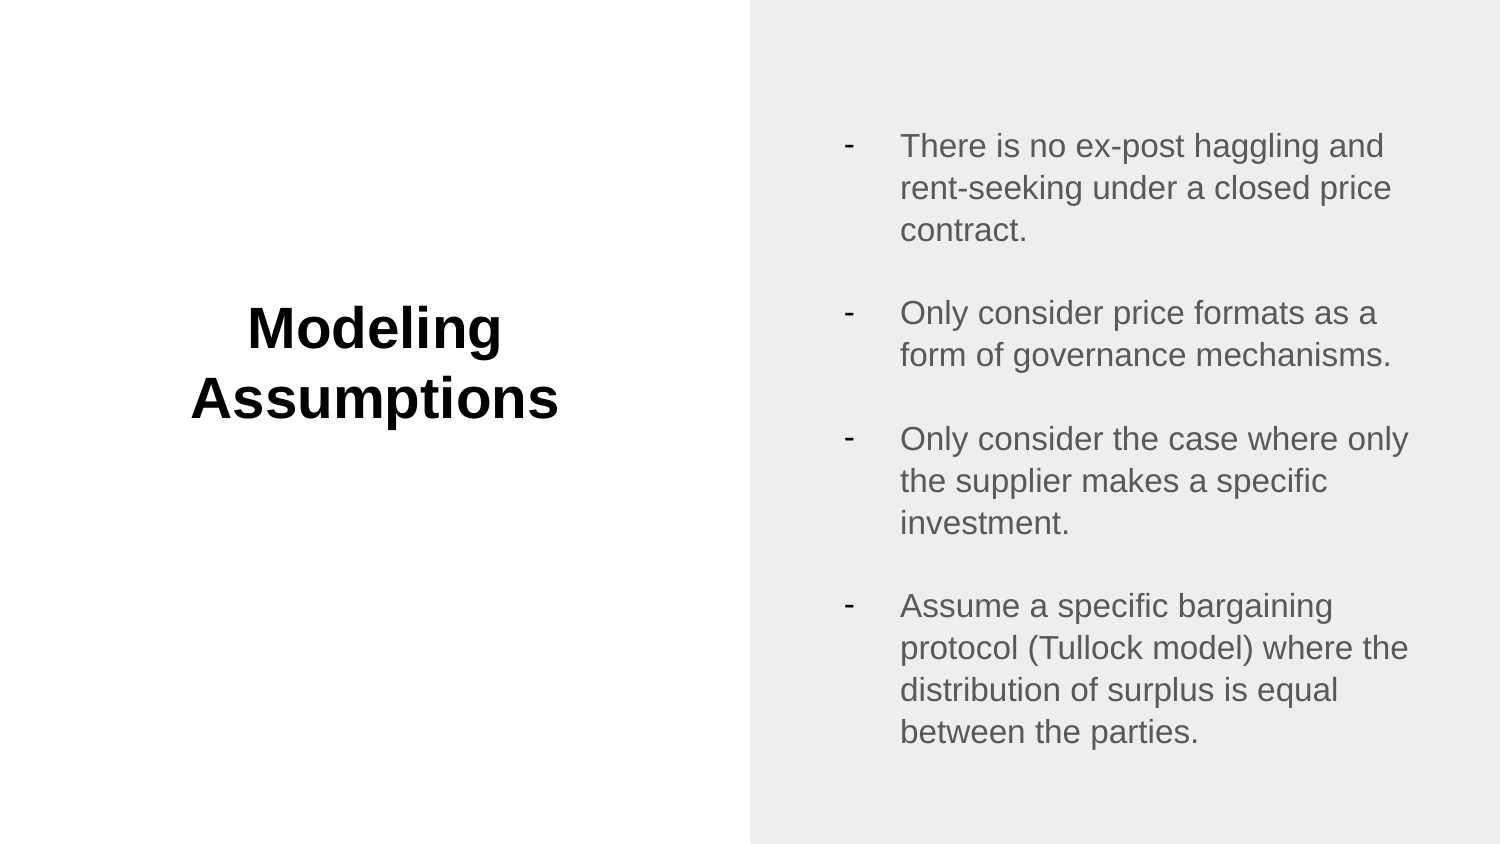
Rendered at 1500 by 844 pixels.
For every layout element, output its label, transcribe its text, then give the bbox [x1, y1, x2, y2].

list There is no ex-post haggling and rent-seeking under a closed price contract. Only consider price formats as a form of governance mechanisms. Only consider the case where only the supplier makes a specific investment. Assume a specific bargaining protocol (Tullock model) where the distribution of surplus is equal between the parties. [810, 100, 1440, 773]
title Modeling Assumptions [43, 202, 708, 446]
